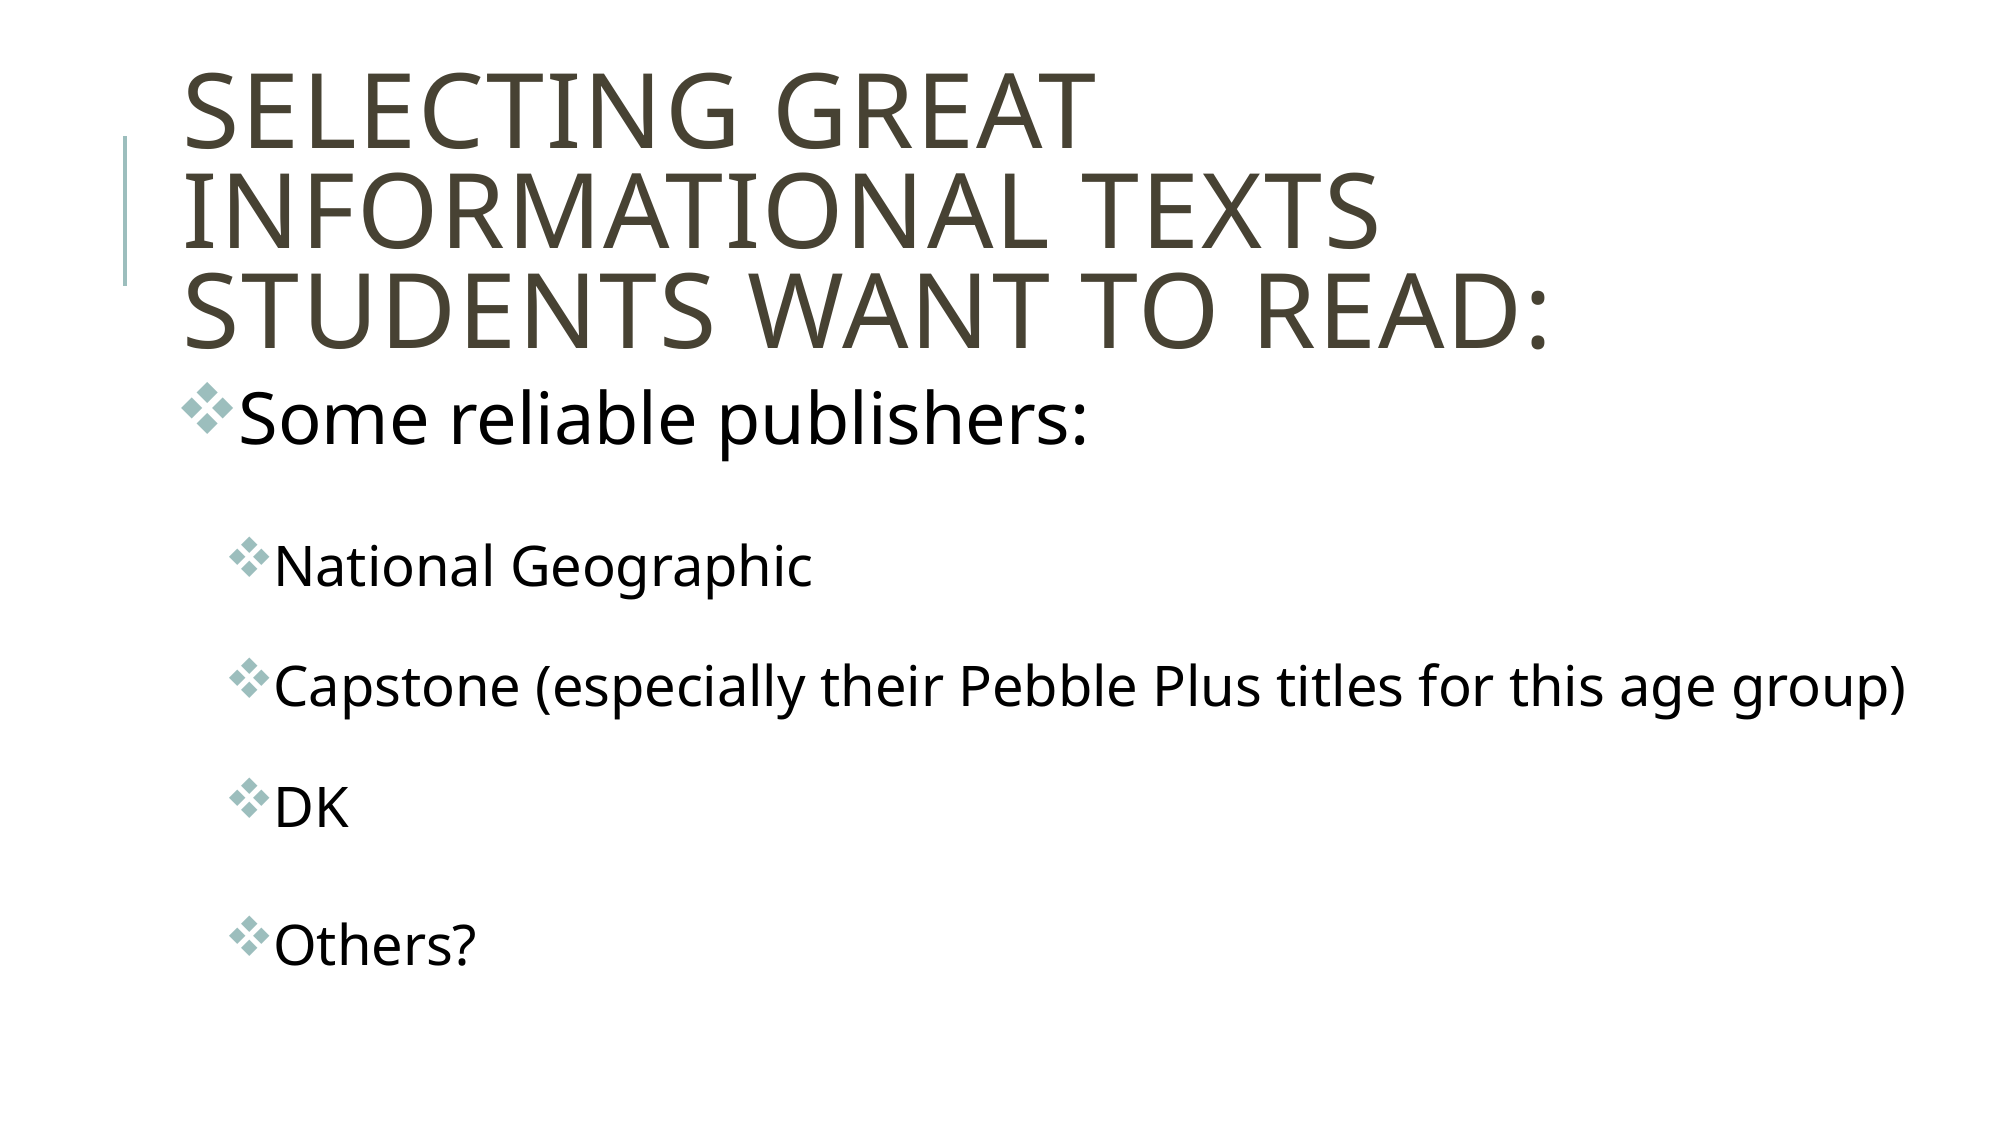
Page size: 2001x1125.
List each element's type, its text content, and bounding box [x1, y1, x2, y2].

title selecting great informational texts students want to read: [168, 96, 1901, 342]
list Some reliable publishers: National Geographic Capstone (especially their Pebble Plus titles for this age group) DK Others? [168, 375, 1926, 1035]
